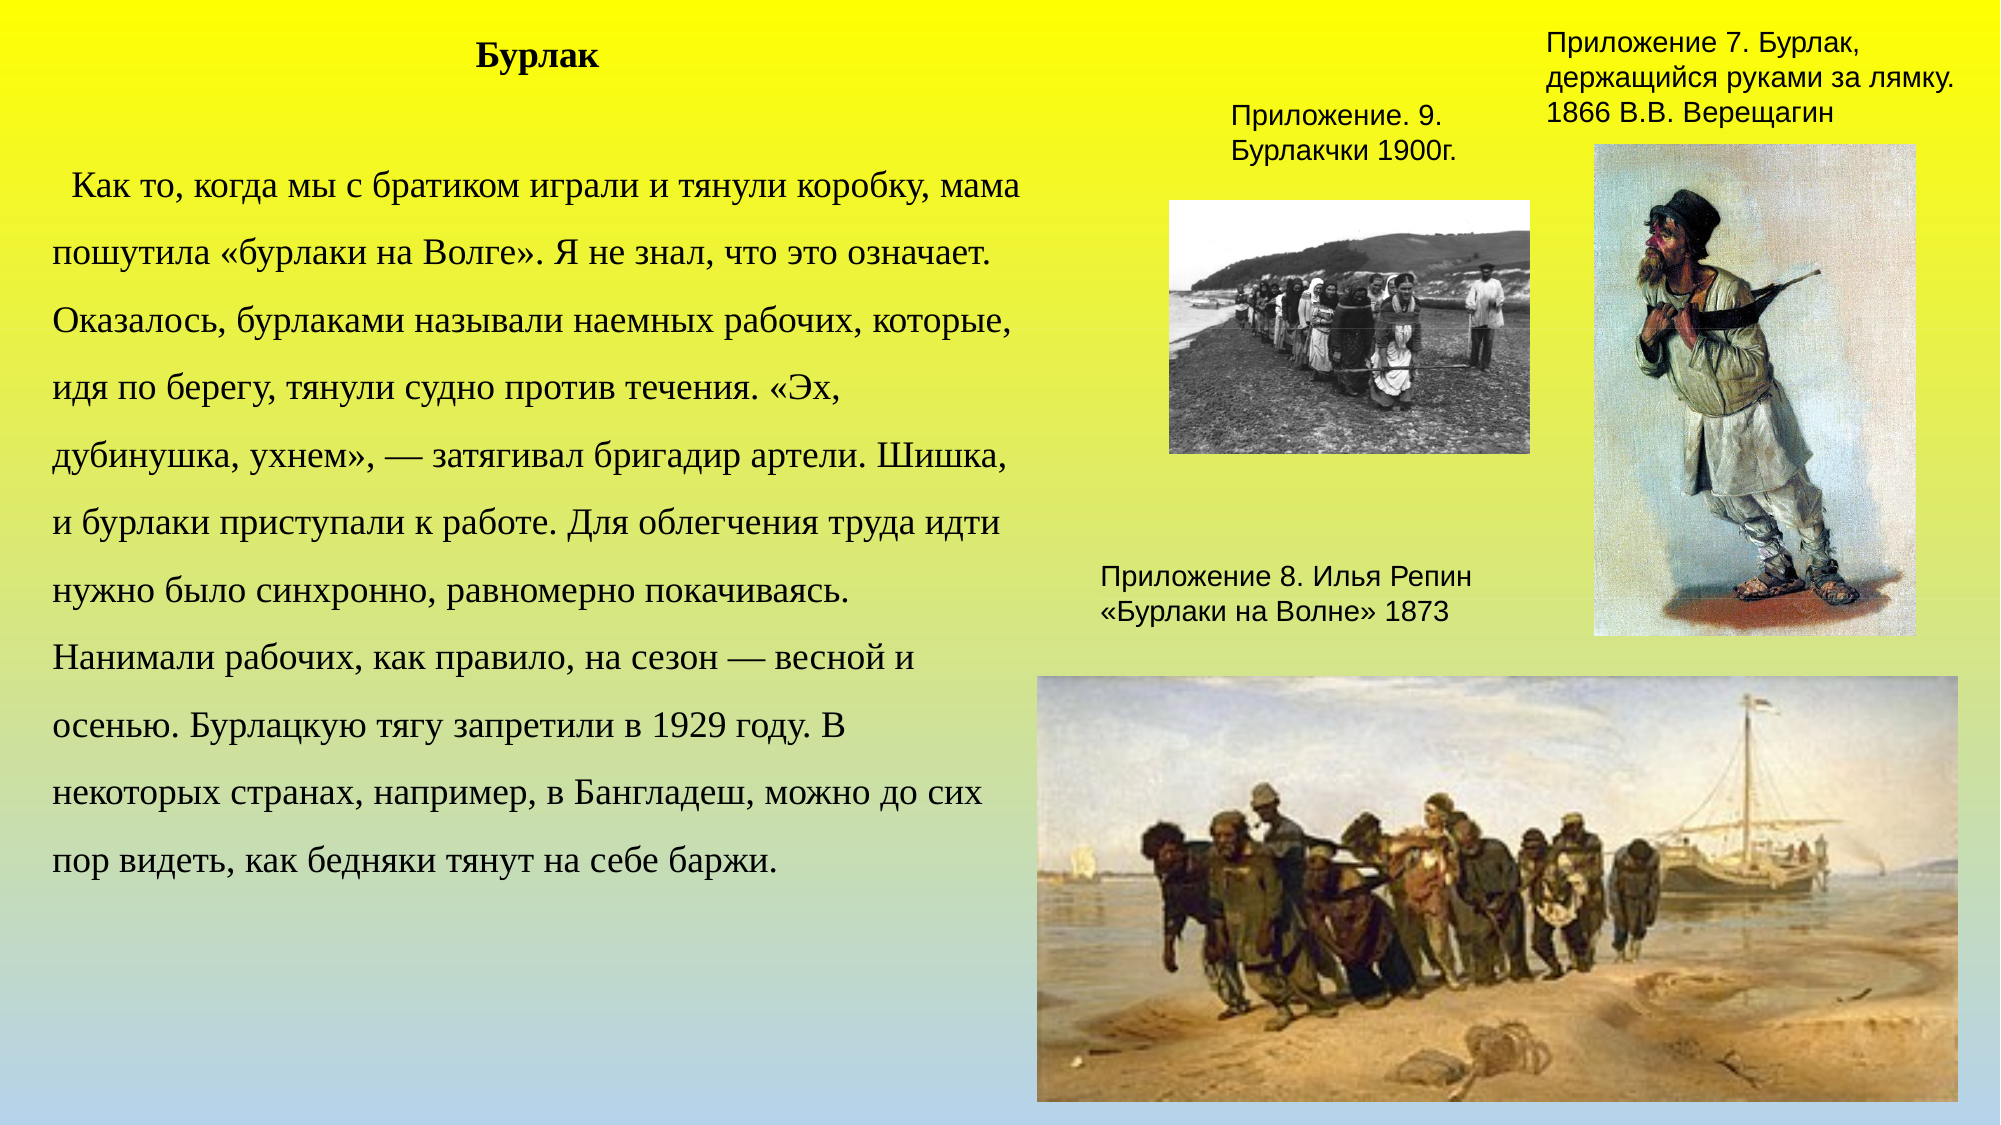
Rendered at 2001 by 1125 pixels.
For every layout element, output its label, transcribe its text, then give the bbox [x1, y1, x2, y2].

text_box Бурлак Как то, когда мы с братиком играли и тянули коробку, мама пошутила «бурлаки на Волге». Я не знал, что это означает. Оказалось, бурлаками называли наемных рабочих, которые, идя по берегу, тянули судно против течения. «Эх, дубинушка, ухнем», — затягивал бригадир артели. Шишка, и бурлаки приступали к работе. Для облегчения труда идти нужно было синхронно, равномерно покачиваясь. Нанимали рабочих, как правило, на сезон — весной и осенью. Бурлацкую тягу запретили в 1929 году. В некоторых странах, например, в Бангладеш, можно до сих пор видеть, как бедняки тянут на себе баржи. [37, 0, 1038, 328]
picture [1037, 676, 1958, 1102]
picture [1594, 144, 1916, 636]
text_box Приложение 8. Илья Репин «Бурлаки на Волне» 1873 [1085, 549, 1497, 676]
picture [1168, 199, 1530, 454]
text_box Приложение. 9. Бурлакчки 1900г. [1215, 89, 1481, 199]
text_box Приложение 7. Бурлак, держащийся руками за лямку. 1866 В.В. Верещагин [1531, 15, 1979, 181]
text_box Бурлак Как то, когда мы с братиком играли и тянули коробку, мама пошутила «бурлаки на Волге». Я не знал, что это означает. Оказалось, бурлаками называли наемных рабочих, которые, идя по берегу, тянули судно против течения. «Эх, дубинушка, ухнем», — затягивал бригадир артели. Шишка, и бурлаки приступали к работе. Для облегчения труда идти нужно было синхронно, равномерно покачиваясь. Нанимали рабочих, как правило, на сезон — весной и осенью. Бурлацкую тягу запретили в 1929 году. В некоторых странах, например, в Бангладеш, можно до сих пор видеть, как бедняки тянут на себе баржи. [37, 329, 1038, 888]
